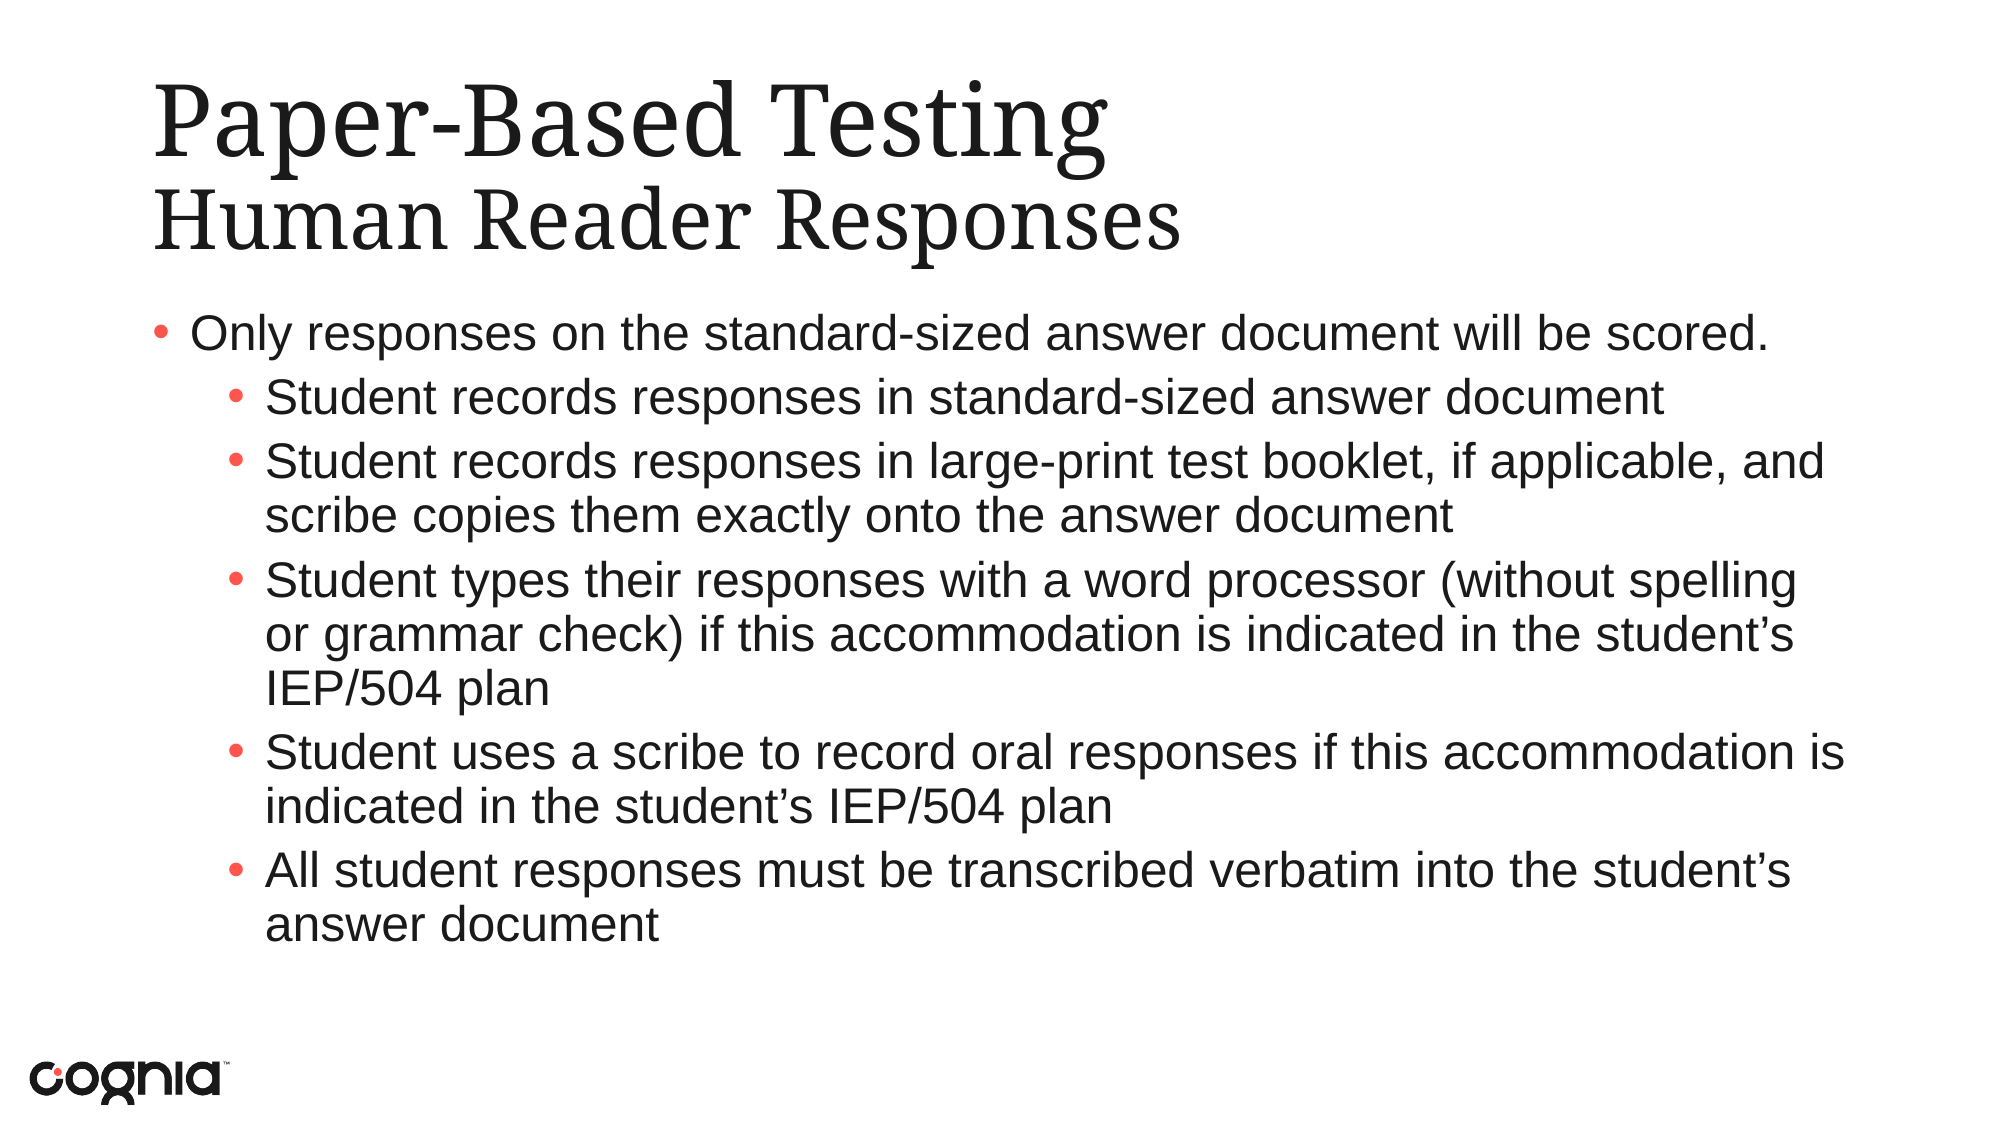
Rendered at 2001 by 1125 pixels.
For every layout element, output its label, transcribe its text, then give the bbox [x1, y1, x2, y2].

title Paper-Based Testing Human Reader Responses [137, 59, 1863, 278]
picture [28, 1060, 231, 1106]
list Only responses on the standard-sized answer document will be scored. Student records responses in standard-sized answer document Student records responses in large-print test booklet, if applicable, and scribe copies them exactly onto the answer document Student types their responses with a word processor (without spelling or grammar check) if this accommodation is indicated in the student’s IEP/504 plan Student uses a scribe to record oral responses if this accommodation is indicated in the student’s IEP/504 plan All student responses must be transcribed verbatim into the student’s answer document [137, 299, 1863, 1014]
